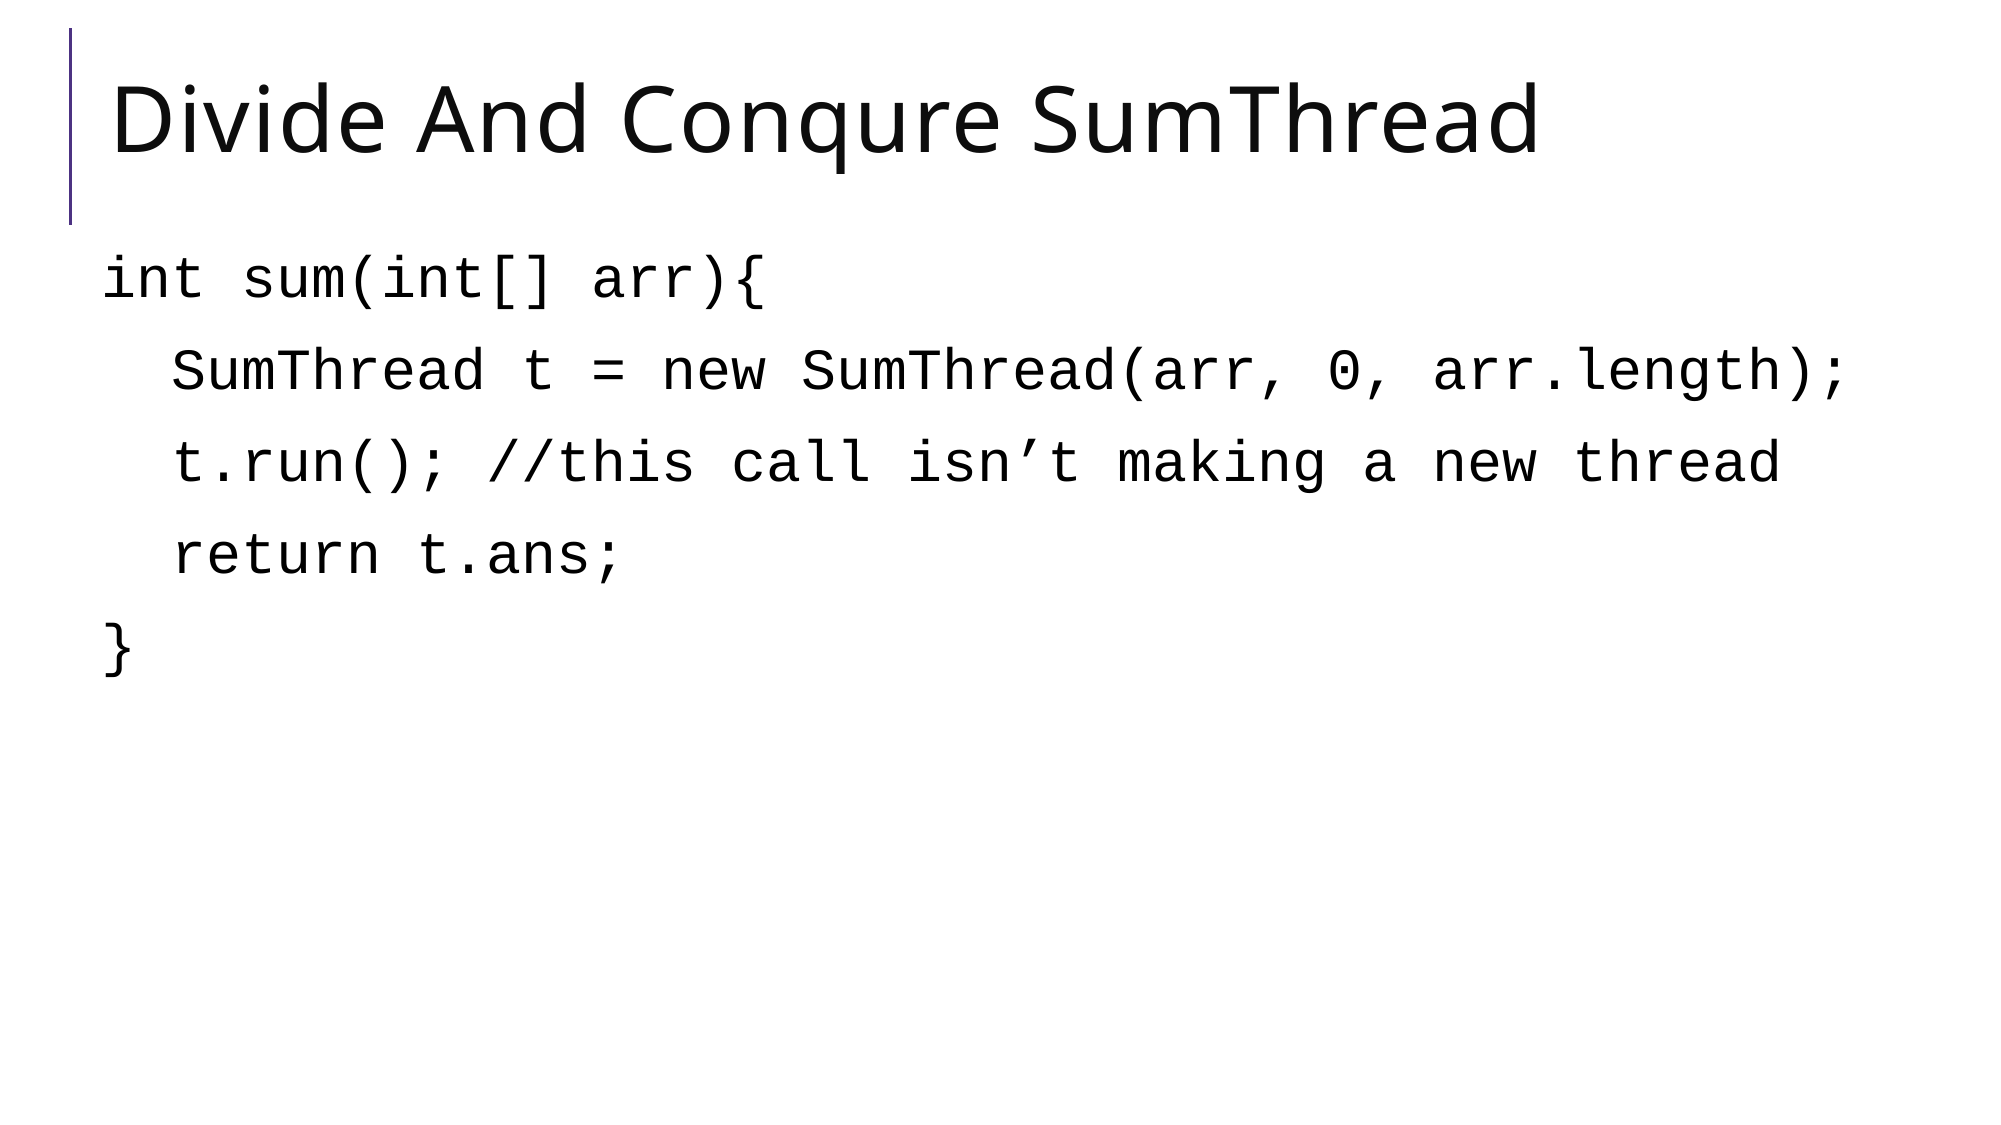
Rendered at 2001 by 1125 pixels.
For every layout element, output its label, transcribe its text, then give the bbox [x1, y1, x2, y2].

title Divide And Conqure SumThread [94, 43, 1930, 210]
list int sum(int[] arr){ SumThread t = new SumThread(arr, 0, arr.length); t.run(); //this call isn’t making a new thread return t.ans; } [94, 240, 1930, 1035]
